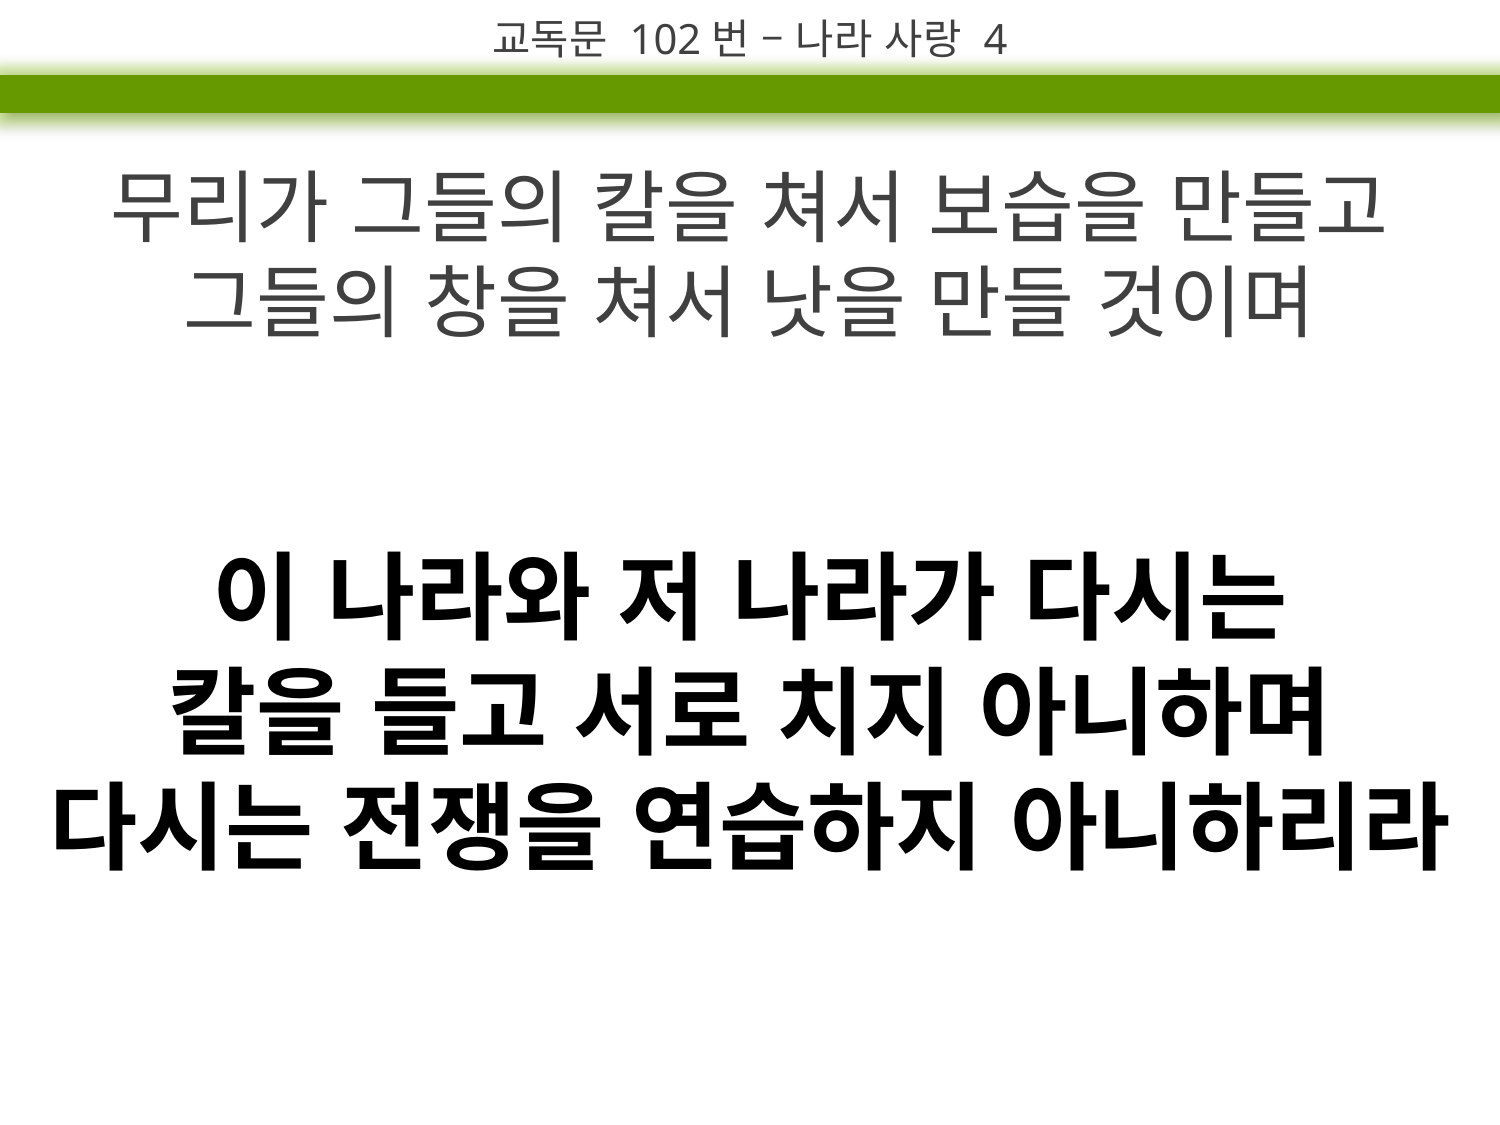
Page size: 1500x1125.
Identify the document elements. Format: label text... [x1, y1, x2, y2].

text_box [0, 75, 1500, 113]
text_box 무리가 그들의 칼을 쳐서 보습을 만들고 그들의 창을 쳐서 낫을 만들 것이며 [0, 149, 1500, 355]
text_box 교독문 102번 – 나라 사랑 4 [0, 0, 1500, 75]
text_box 이 나라와 저 나라가 다시는 칼을 들고 서로 치지 아니하며 다시는 전쟁을 연습하지 아니하리라 [0, 529, 1500, 890]
